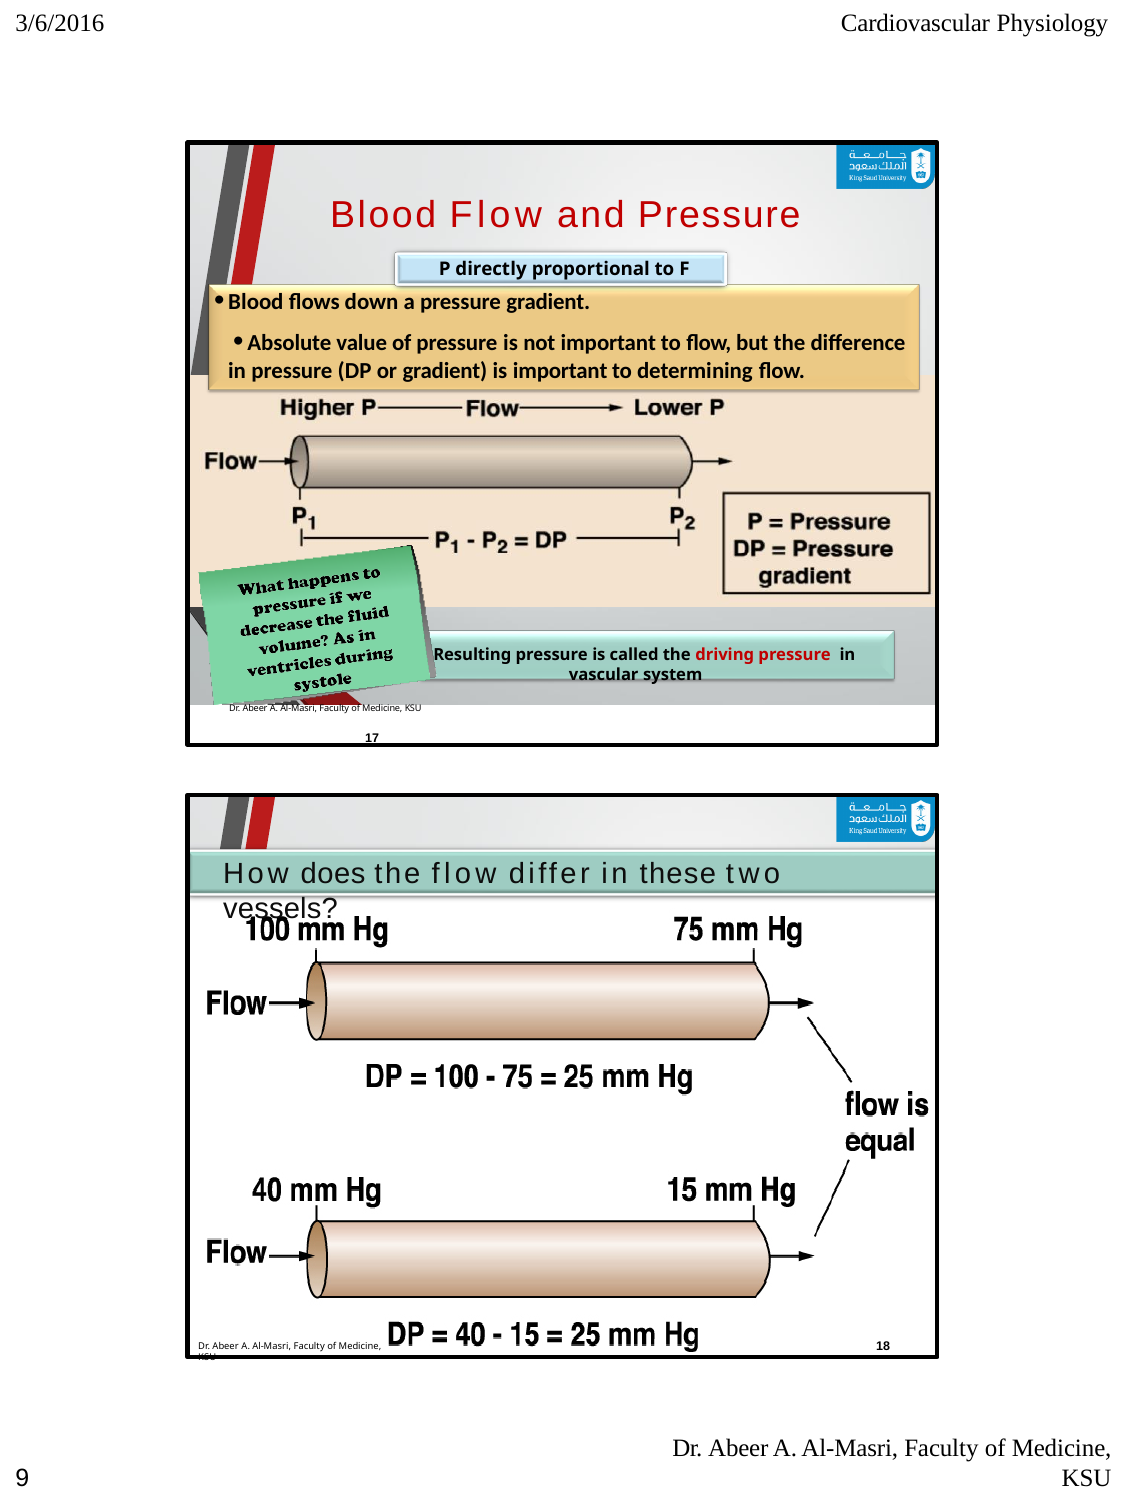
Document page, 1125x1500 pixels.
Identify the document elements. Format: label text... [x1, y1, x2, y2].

text_box 3/6/2016 [13, 6, 107, 37]
text_box [187, 794, 938, 1358]
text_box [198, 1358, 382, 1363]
text_box Cardiovascular Physiology [838, 6, 1113, 37]
text_box Blood Flow and Pressure P directly proportional to F Blood flows down a pressure gradient. Absolute value of pressure is not important to flow, but the difference in pressure (DP or gradient) is important to determining flow. Resulting pressure is called the driving pressure in vascular system Dr. Abeer A. Al-Masri, Faculty of Medicine, KSU 17 [187, 142, 938, 745]
footer Dr. Abeer A. Al-Masri, Faculty of Medicine, KSU [663, 1434, 1113, 1500]
slide_number 1 [13, 1464, 48, 1500]
